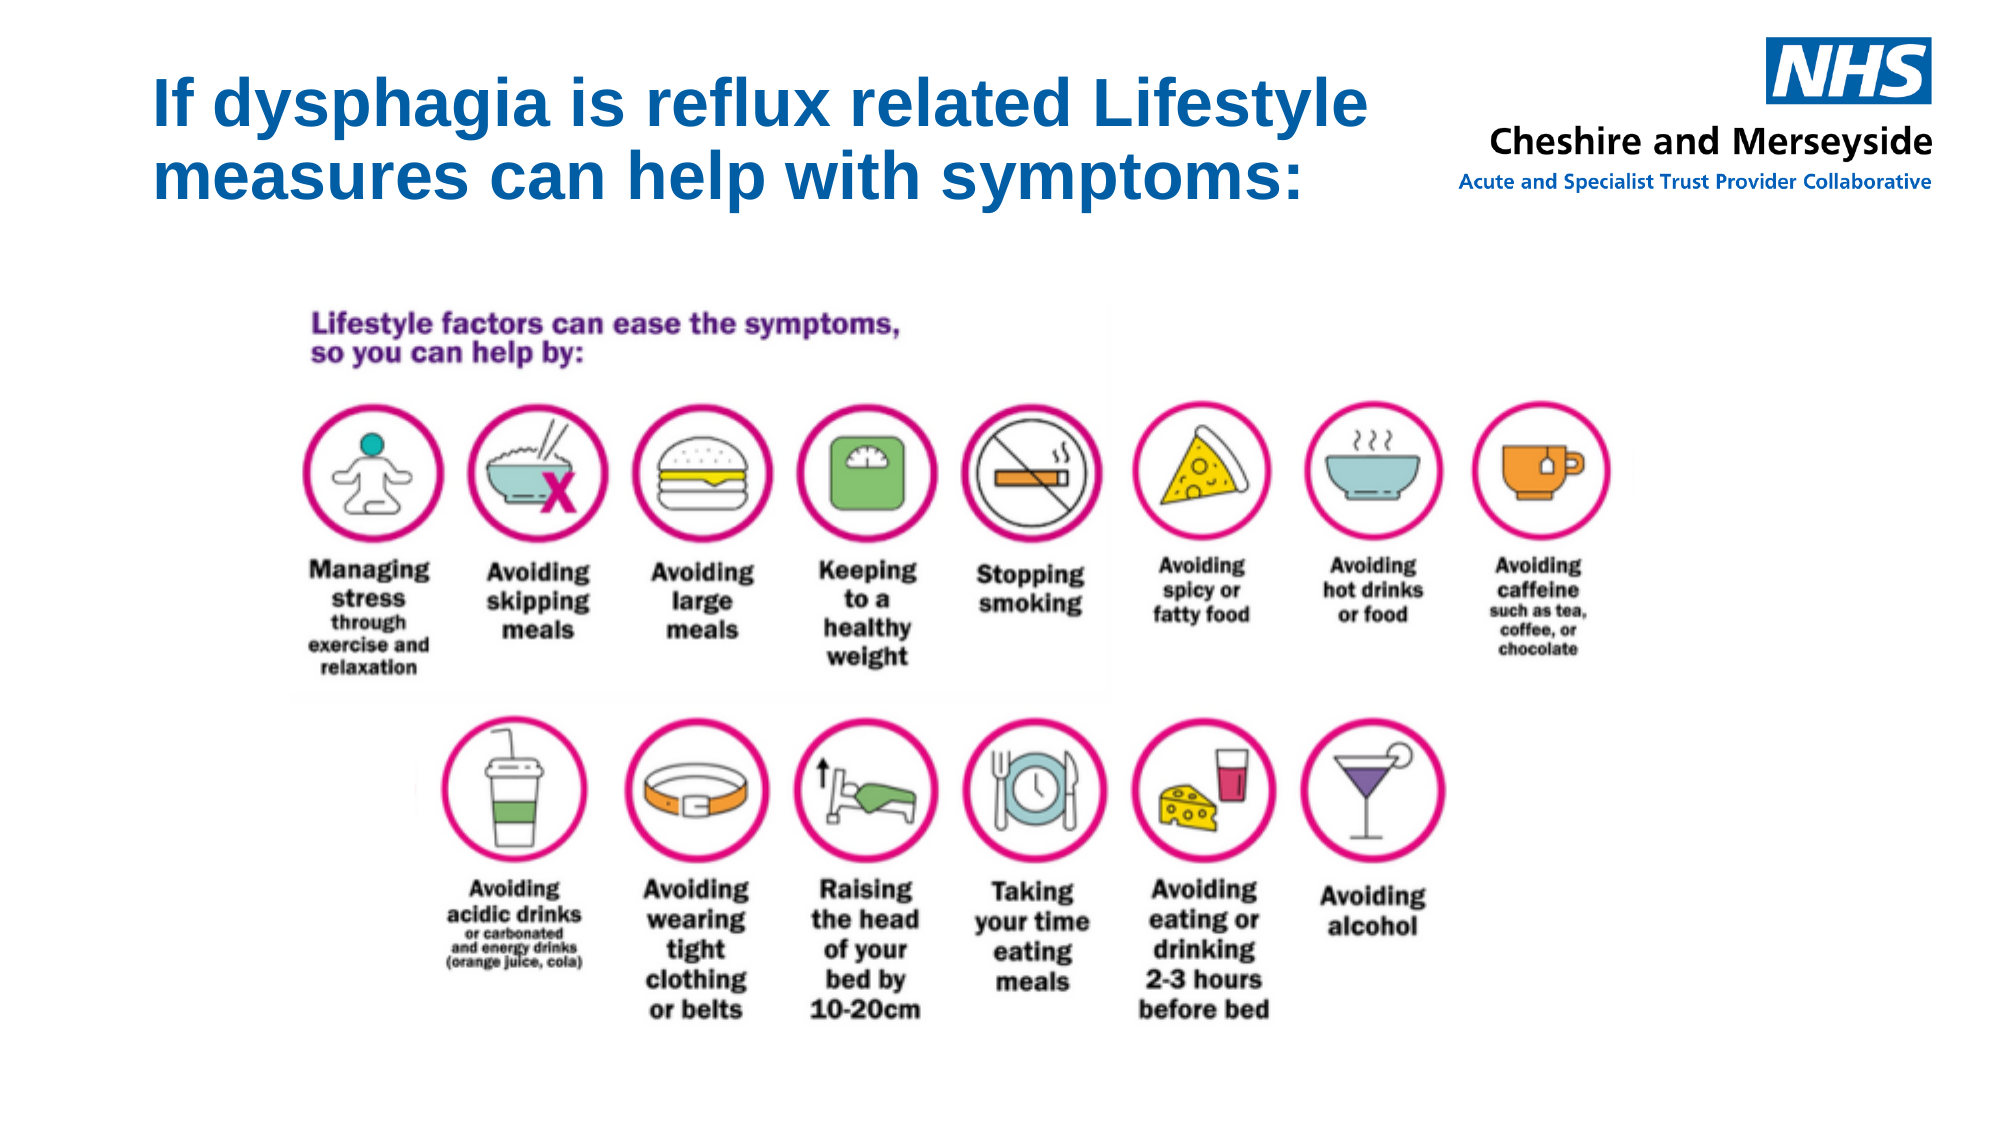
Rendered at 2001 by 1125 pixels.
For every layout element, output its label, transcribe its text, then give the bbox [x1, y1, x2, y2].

picture [1327, 37, 1932, 239]
title If dysphagia is reflux related Lifestyle measures can help with symptoms: [137, 59, 1412, 278]
picture [271, 289, 1640, 1049]
